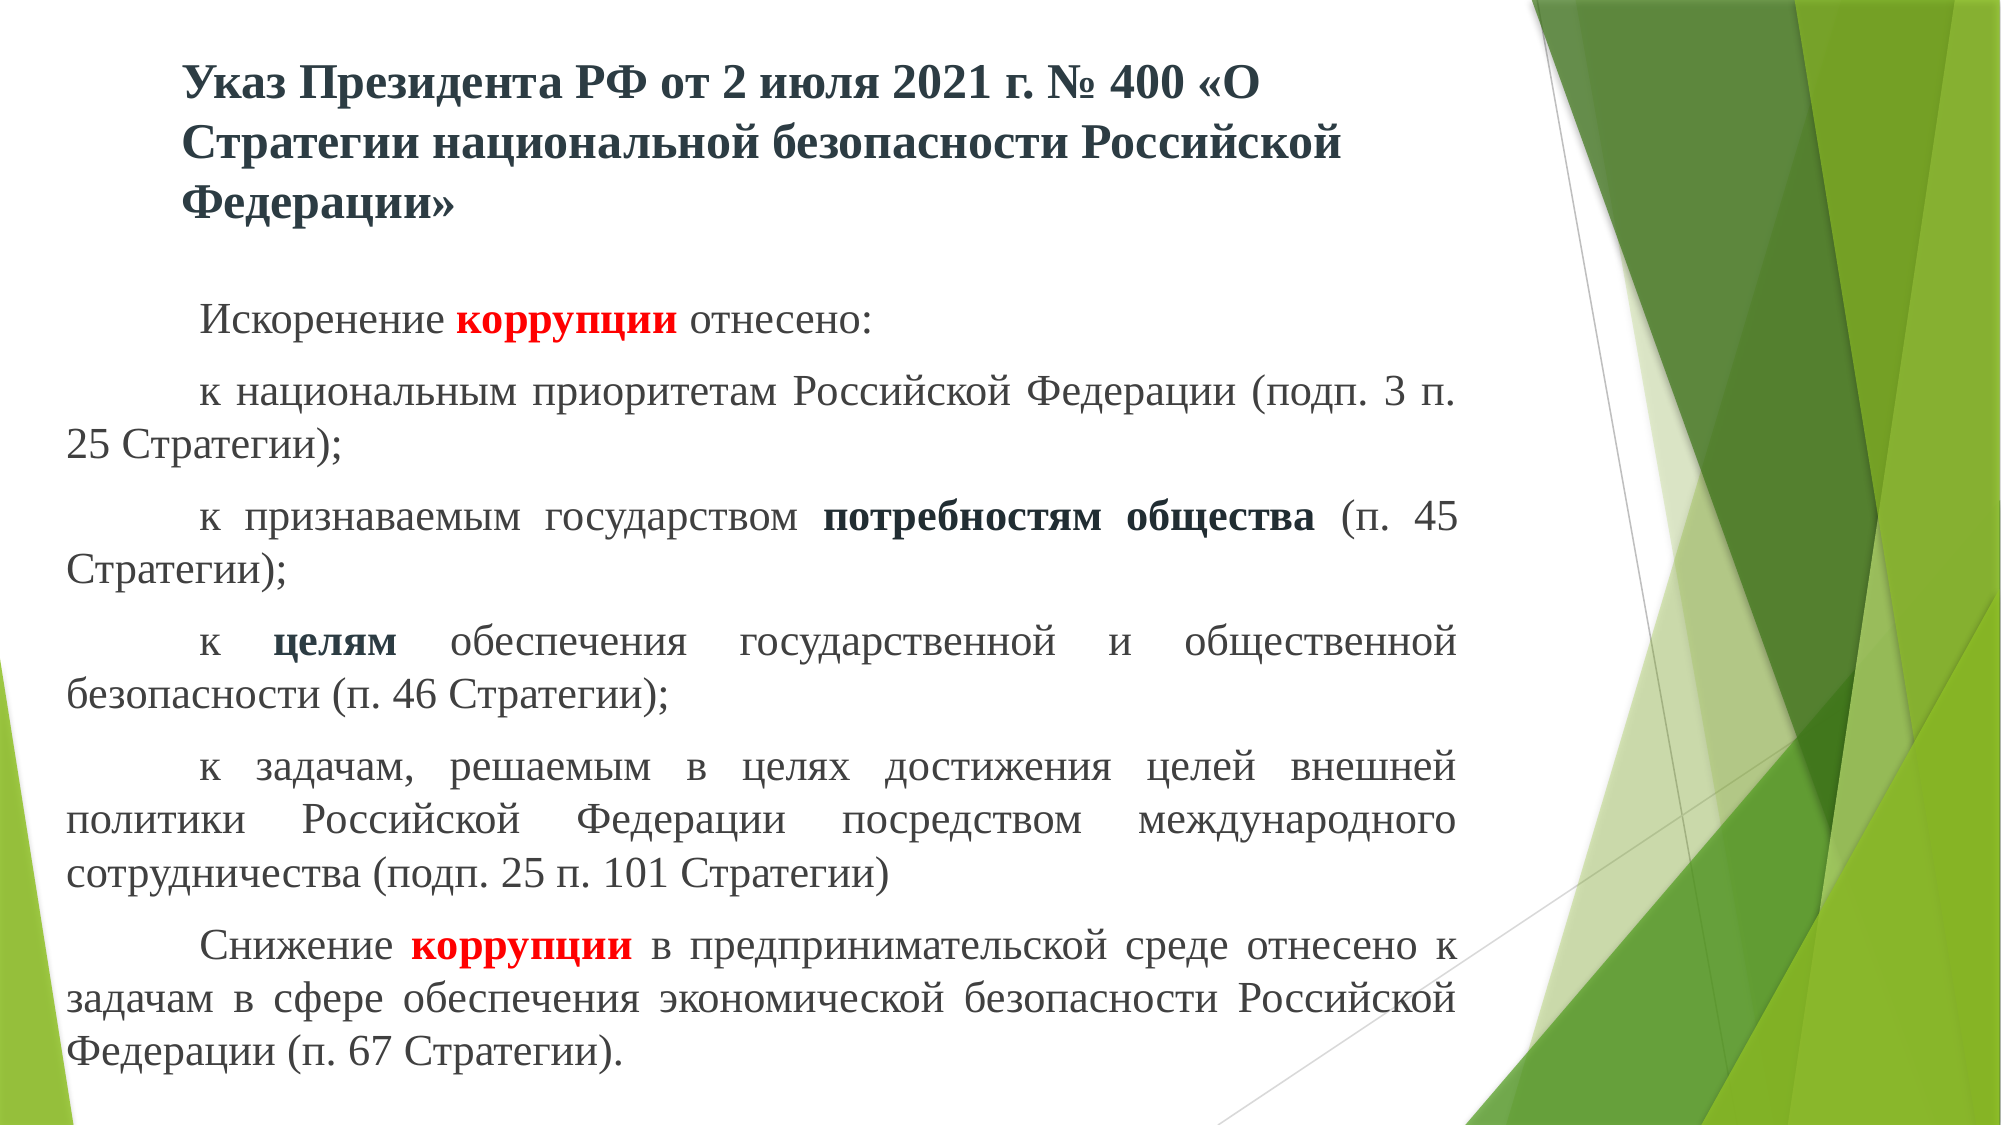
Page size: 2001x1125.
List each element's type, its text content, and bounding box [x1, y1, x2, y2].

list Искоренение коррупции отнесено: к национальным приоритетам Российской Федерации (подп. 3 п. 25 Стратегии); к признаваемым государством потребностям общества (п. 45 Стратегии); к целям обеспечения государственной и общественной безопасности (п. 46 Стратегии); к задачам, решаемым в целях достижения целей внешней политики Российской Федерации посредством международного сотрудничества (подп. 25 п. 101 Стратегии) Снижение коррупции в предпринимательской среде отнесено к задачам в сфере обеспечения экономической безопасности Российской Федерации (п. 67 Стратегии). [50, 281, 1474, 1084]
title Указ Президента РФ от 2 июля 2021 г. № 400 «О Стратегии национальной безопасности Российской Федерации» [166, 41, 1489, 170]
